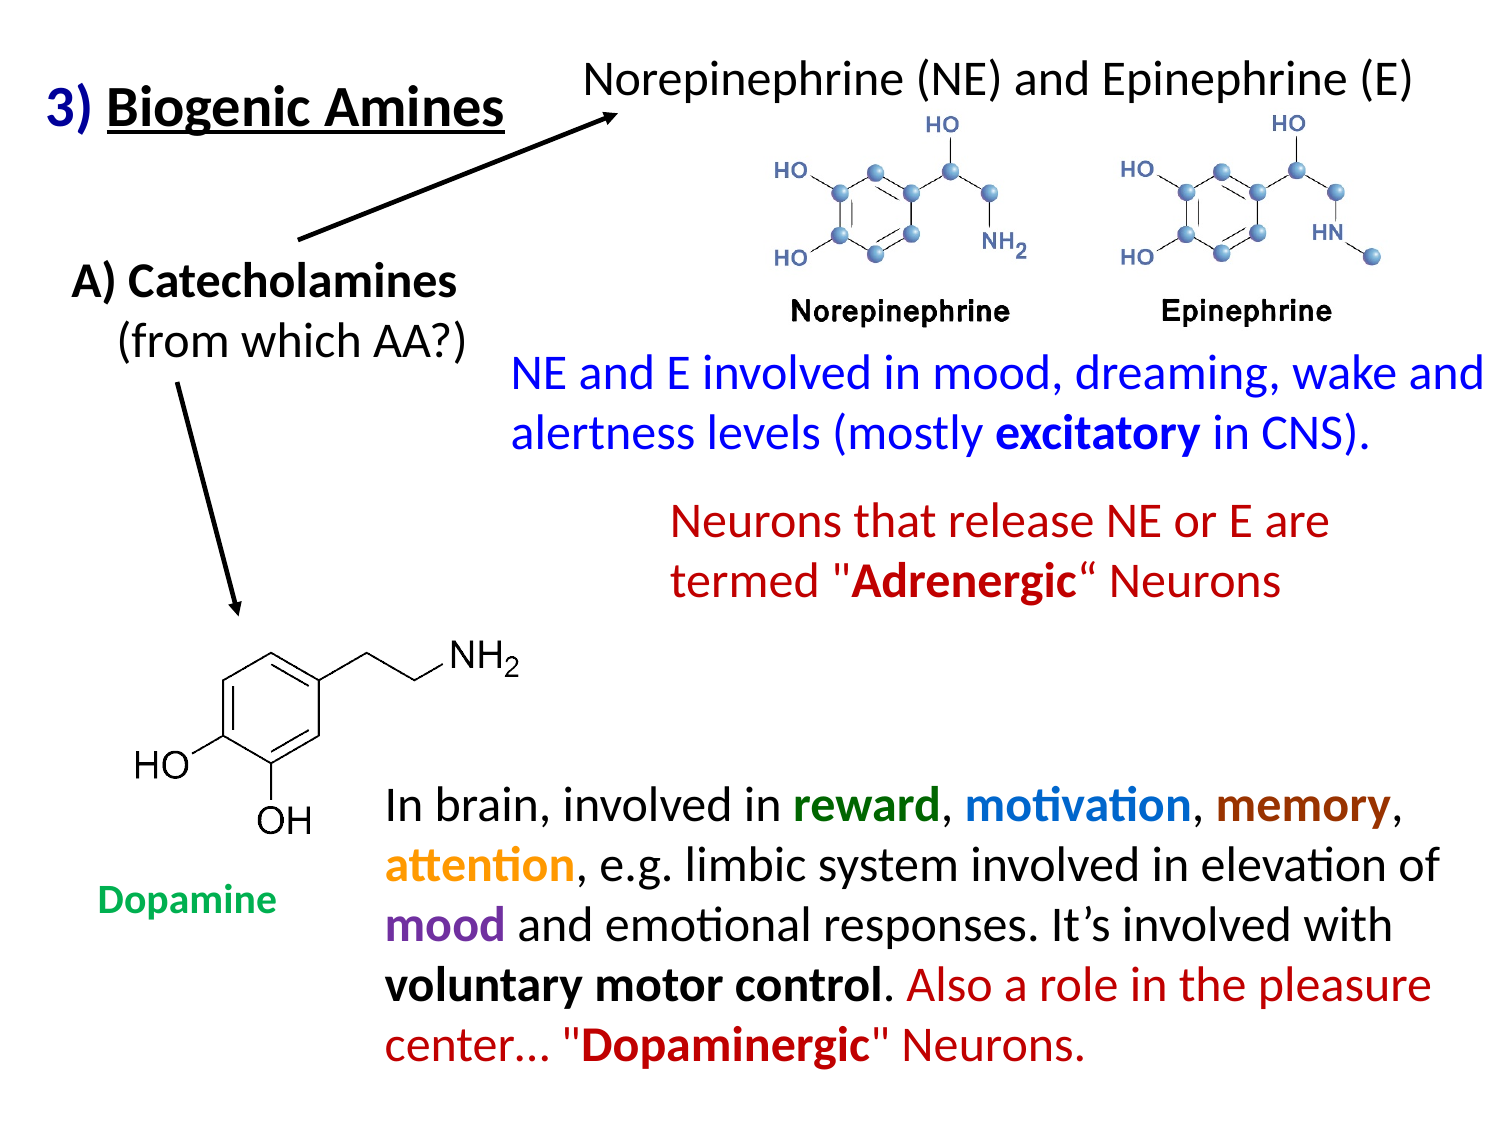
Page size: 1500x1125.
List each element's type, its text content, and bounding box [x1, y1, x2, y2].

text_box [176, 382, 242, 614]
text_box [297, 113, 618, 240]
text_box 3) Biogenic Amines [30, 60, 521, 146]
text_box Neurons that release NE or E are termed "Adrenergic“ Neurons [655, 480, 1406, 615]
picture [113, 616, 539, 853]
text_box Dopamine [83, 864, 298, 930]
text_box Norepinephrine (NE) and Epinephrine (E) [567, 38, 1430, 113]
picture [715, 59, 1442, 390]
text_box In brain, involved in reward, motivation, memory, attention, e.g. limbic system involved in elevation of mood and emotional responses. It’s involved with voluntary motor control. Also a role in the pleasure center… "Dopaminergic" Neurons. [369, 763, 1466, 1079]
text_box A) Catecholamines (from which AA?) [56, 240, 566, 375]
text_box NE and E involved in mood, dreaming, wake and alertness levels (mostly excitatory in CNS). [495, 332, 1500, 468]
